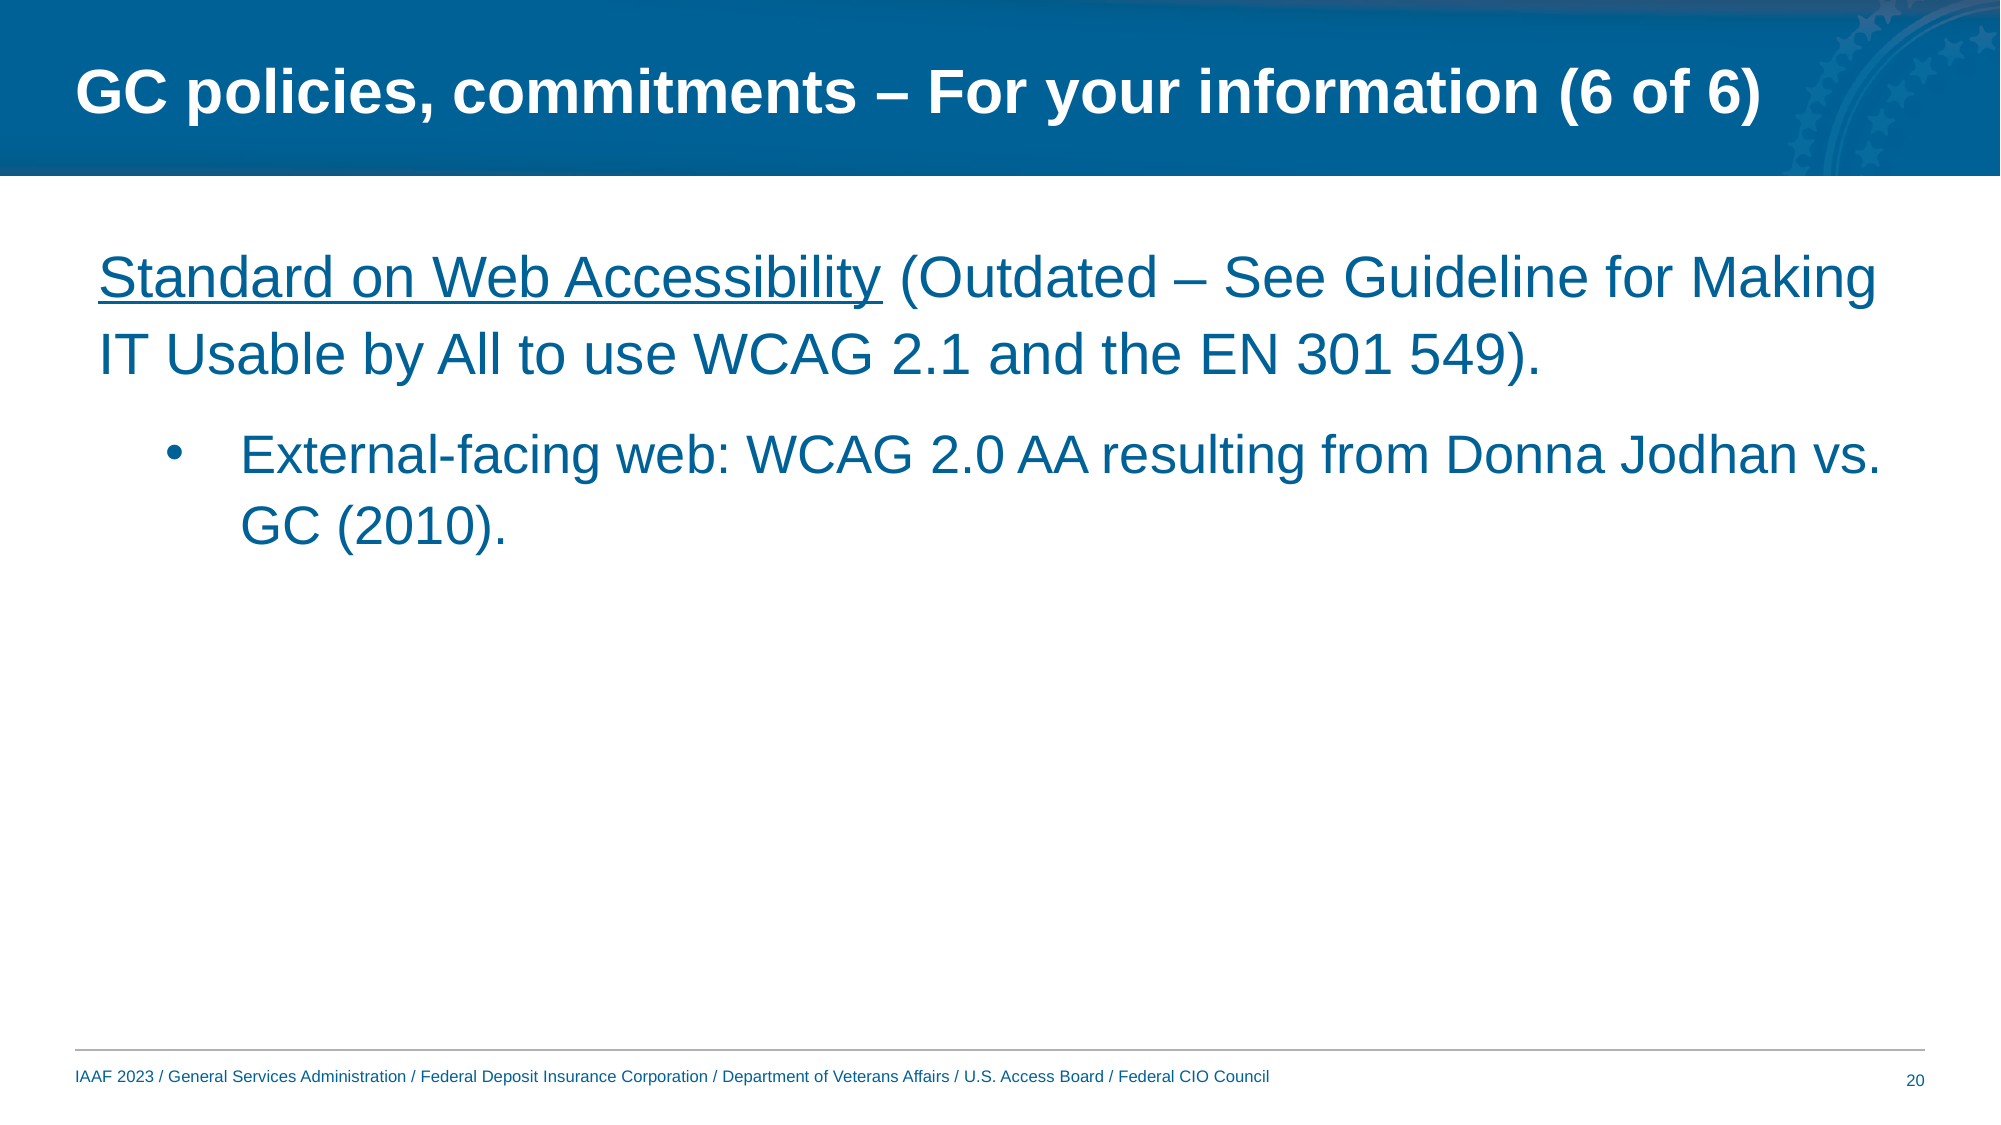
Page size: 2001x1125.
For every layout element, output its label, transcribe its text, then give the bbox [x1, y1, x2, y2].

title GC policies, commitments – For your information (6 of 6) [75, 52, 1800, 128]
picture [0, 0, 2000, 176]
list Standard on Web Accessibility (Outdated – See Guideline for Making IT Usable by All to use WCAG 2.1 and the EN 301 549). External-facing web: WCAG 2.0 AA resulting from Donna Jodhan vs. GC (2010). [75, 224, 1925, 1035]
slide_number 20 [1880, 1065, 1925, 1095]
picture [0, 168, 666, 176]
